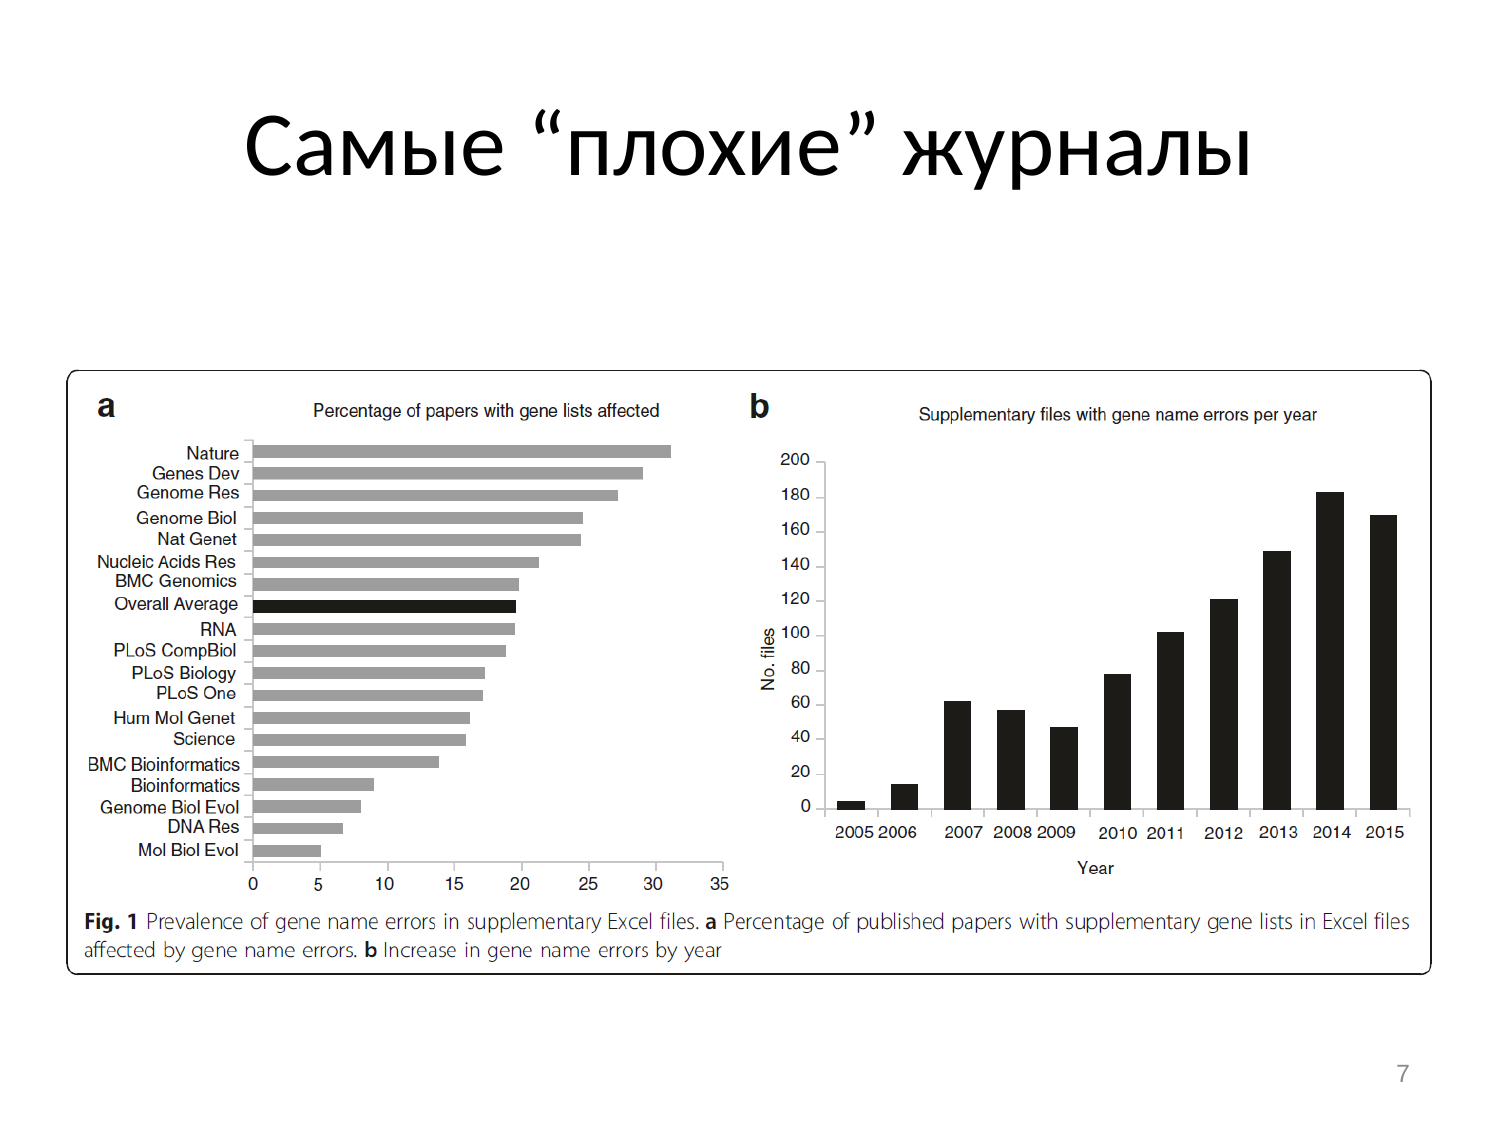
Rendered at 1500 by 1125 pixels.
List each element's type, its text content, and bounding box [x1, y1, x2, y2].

title Самые “плохие” журналы [74, 44, 1426, 233]
slide_number 7 [1074, 1042, 1425, 1103]
picture [51, 361, 1449, 991]
